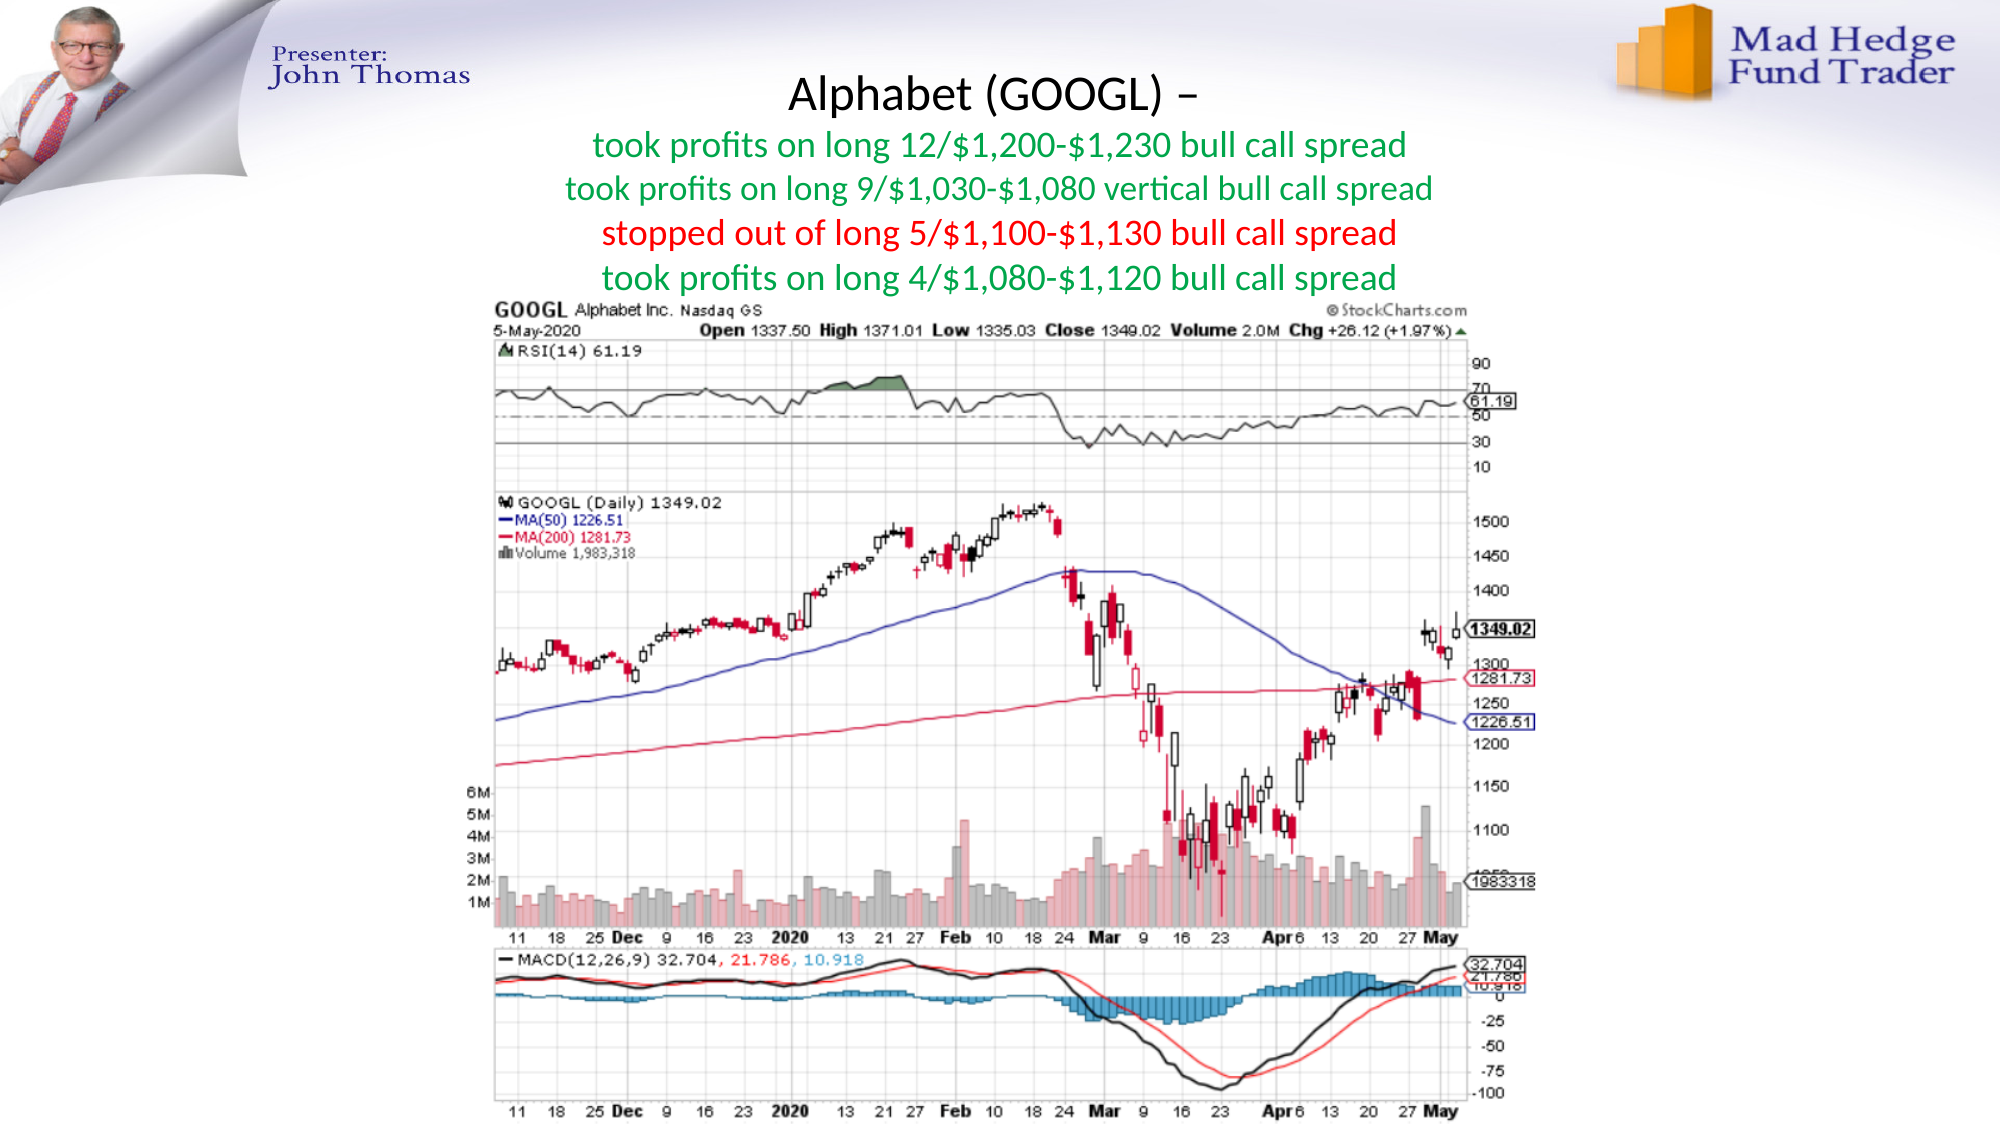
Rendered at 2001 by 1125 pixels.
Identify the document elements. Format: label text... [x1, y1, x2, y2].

title Alphabet (GOOGL) – took profits on long 12/$1,200-$1,230 bull call spread took profits on long 9/$1,030-$1,080 vertical bull call spread stopped out of long 5/$1,100-$1,130 bull call spread took profits on long 4/$1,080-$1,120 bull call spread [324, 75, 1675, 263]
picture [0, 0, 2000, 1125]
